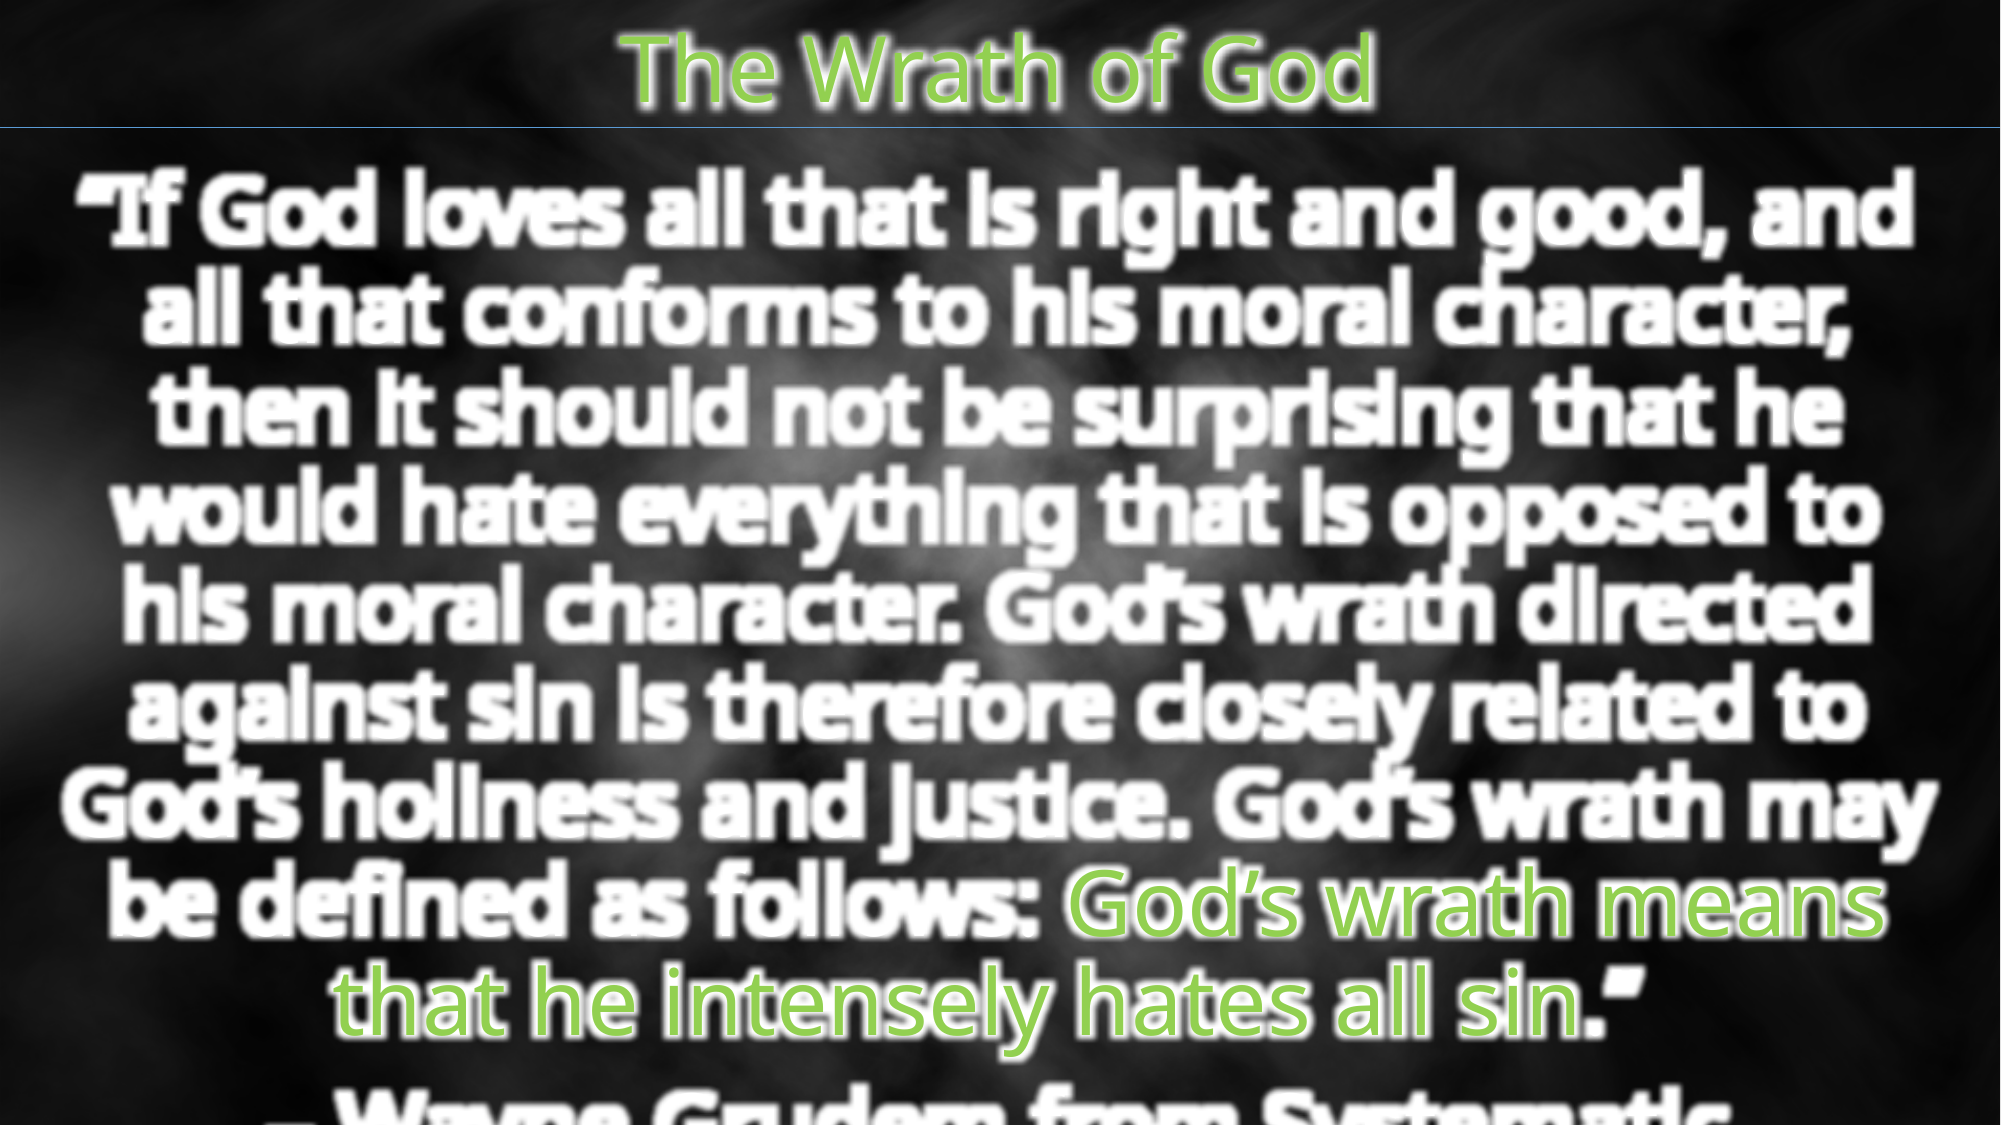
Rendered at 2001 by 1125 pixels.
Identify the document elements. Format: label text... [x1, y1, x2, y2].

text_box The Wrath of God [0, 0, 1998, 127]
text_box “If God loves all that is right and good, and all that conforms to his moral character, then it should not be surprising that he would hate everything that is opposed to his moral character. God’s wrath directed against sin is therefore closely related to God’s holiness and justice. God’s wrath may be defined as follows: God’s wrath means that he intensely hates all sin.” – Wayne Grudem from Systematic Theology [48, 157, 1950, 1104]
picture [0, 0, 2001, 1125]
